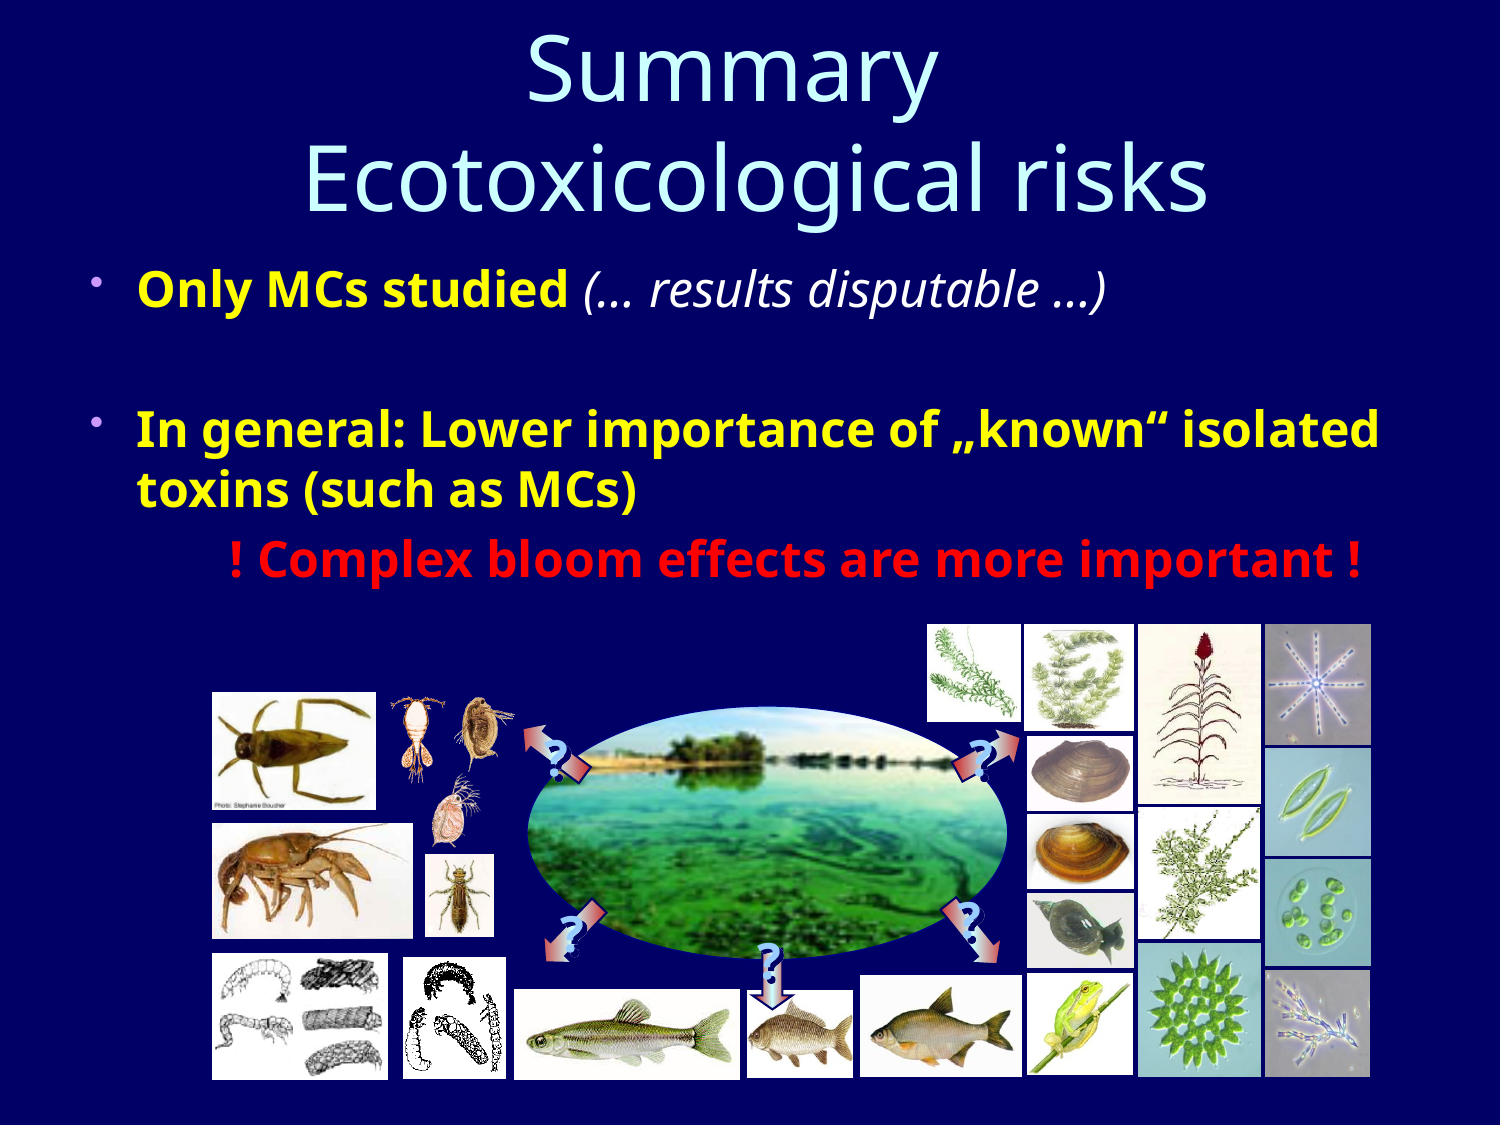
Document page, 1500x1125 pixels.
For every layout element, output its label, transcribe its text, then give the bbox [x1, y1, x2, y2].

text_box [212, 624, 1371, 1080]
text_box Summary Ecotoxicological risks [74, 112, 1438, 238]
text_box Only MCs studied (… results disputable …) In general: Lower importance of „known“ isolated toxins (such as MCs) ! Complex bloom effects are more important ! [0, 249, 1500, 925]
